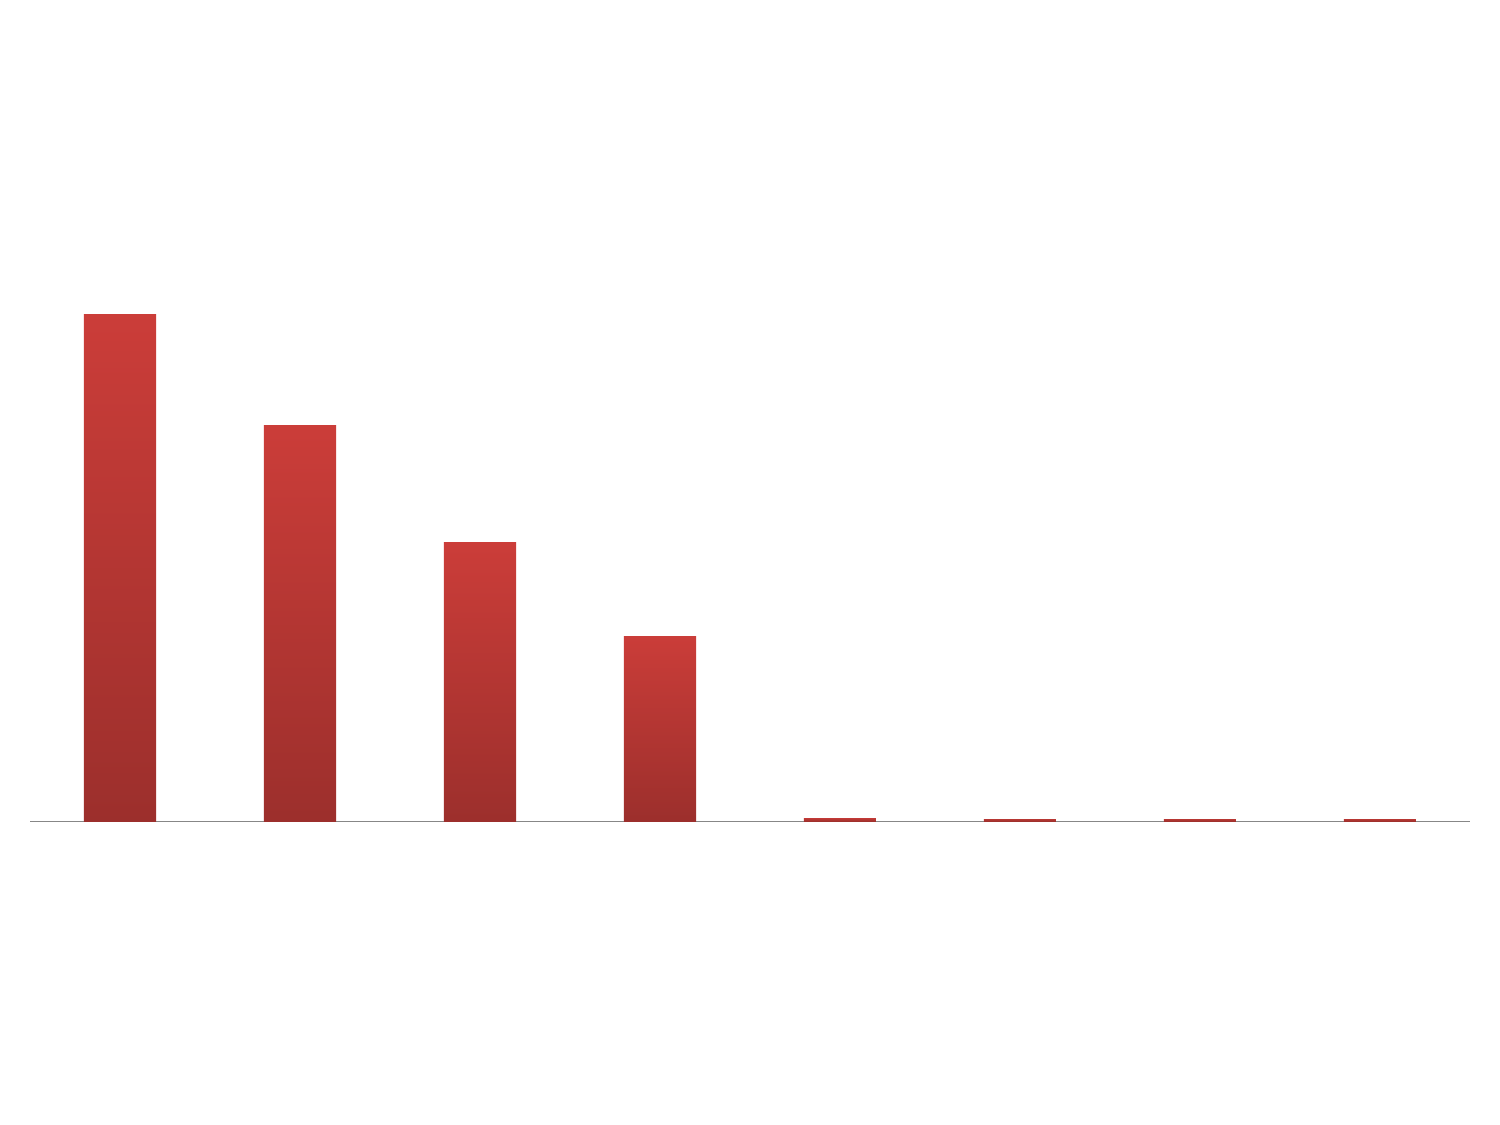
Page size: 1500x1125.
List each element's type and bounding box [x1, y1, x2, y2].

chart [0, 0, 1500, 1125]
